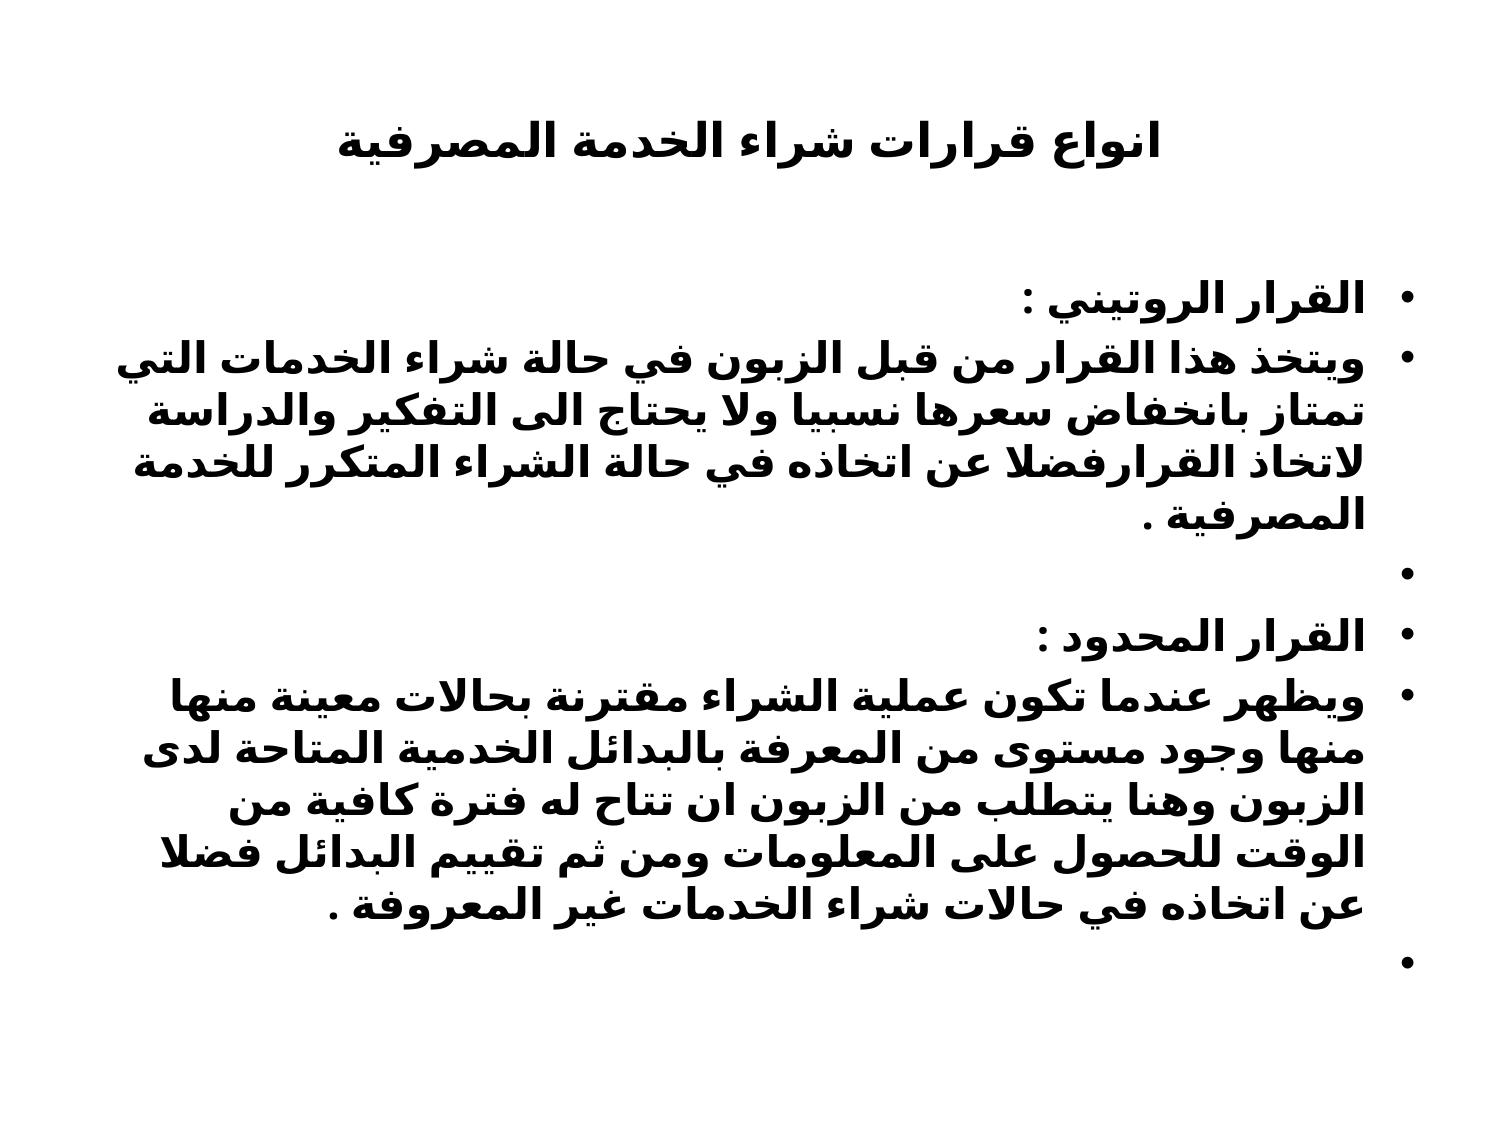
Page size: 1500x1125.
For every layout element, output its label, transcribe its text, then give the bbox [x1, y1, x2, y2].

list القرار الروتيني : ويتخذ هذا القرار من قبل الزبون في حالة شراء الخدمات التي تمتاز بانخفاض سعرها نسبيا ولا يحتاج الى التفكير والدراسة لاتخاذ القرارفضلا عن اتخاذه في حالة الشراء المتكرر للخدمة المصرفية . القرار المحدود : ويظهر عندما تكون عملية الشراء مقترنة بحالات معينة منها منها وجود مستوى من المعرفة بالبدائل الخدمية المتاحة لدى الزبون وهنا يتطلب من الزبون ان تتاح له فترة كافية من الوقت للحصول على المعلومات ومن ثم تقييم البدائل فضلا عن اتخاذه في حالات شراء الخدمات غير المعروفة . [75, 262, 1425, 1005]
title انواع قرارات شراء الخدمة المصرفية [75, 45, 1425, 233]
